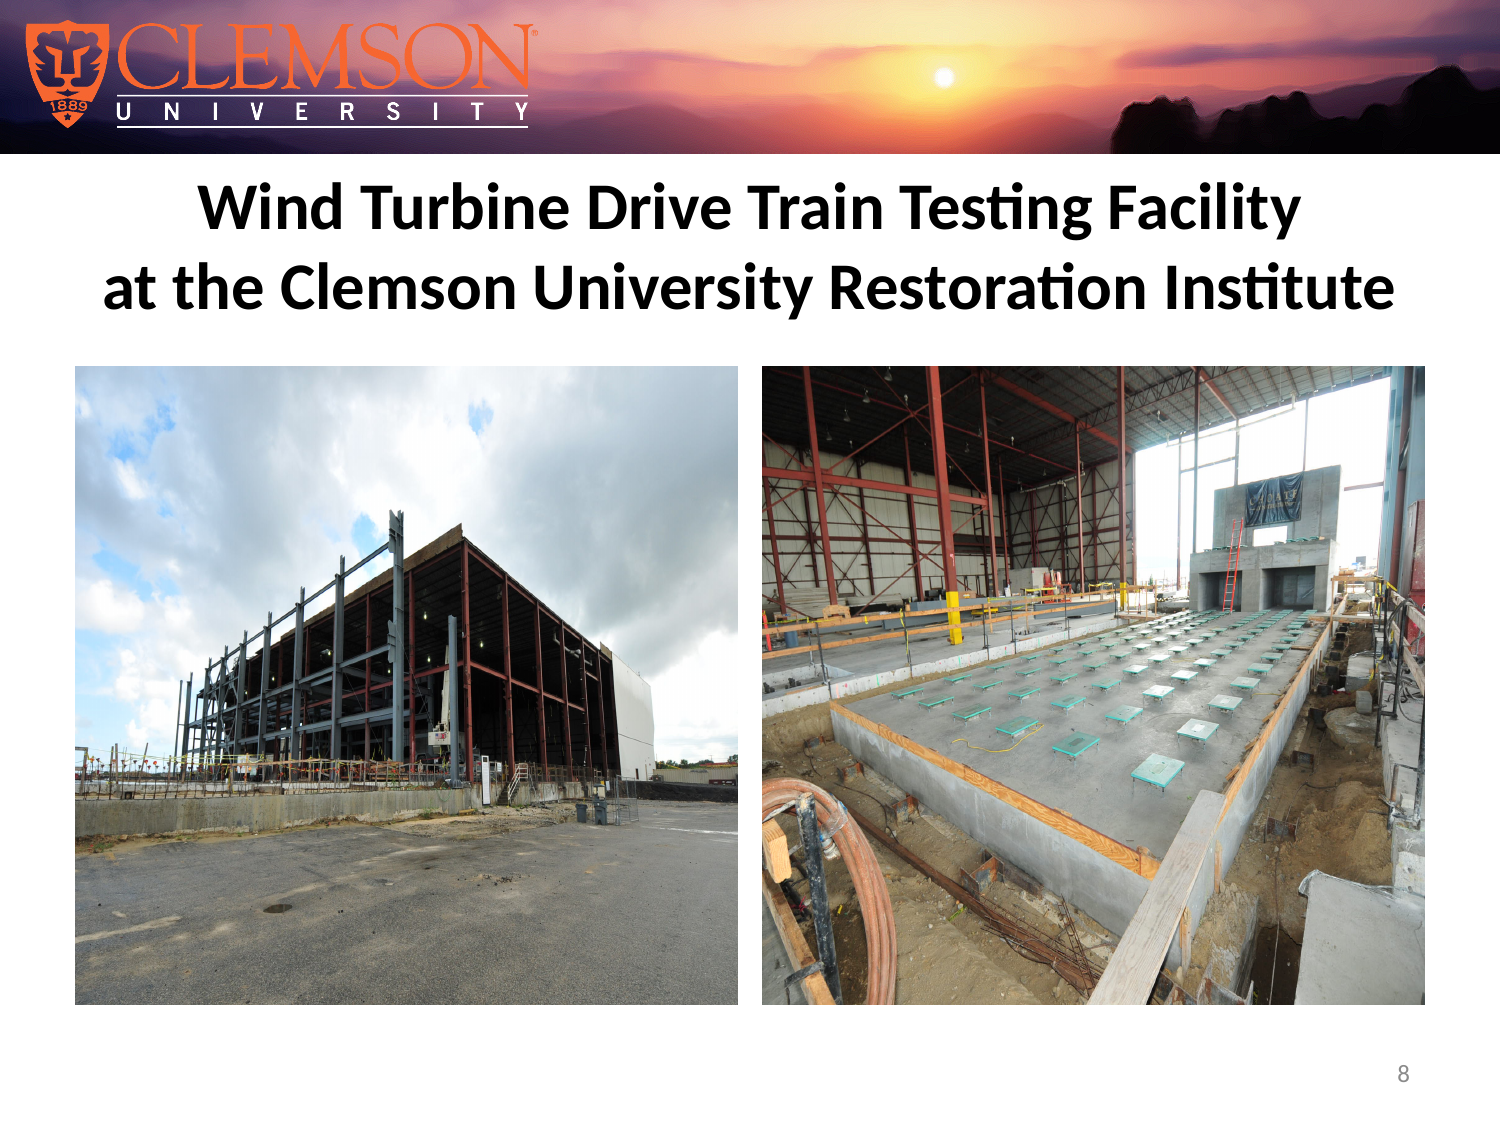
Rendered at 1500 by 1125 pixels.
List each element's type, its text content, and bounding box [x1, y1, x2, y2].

title Wind Turbine Drive Train Testing Facility at the Clemson University Restoration Institute [75, 166, 1425, 319]
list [74, 366, 738, 1006]
picture [0, 0, 1500, 154]
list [762, 366, 1426, 1006]
slide_number 8 [1074, 1042, 1425, 1103]
